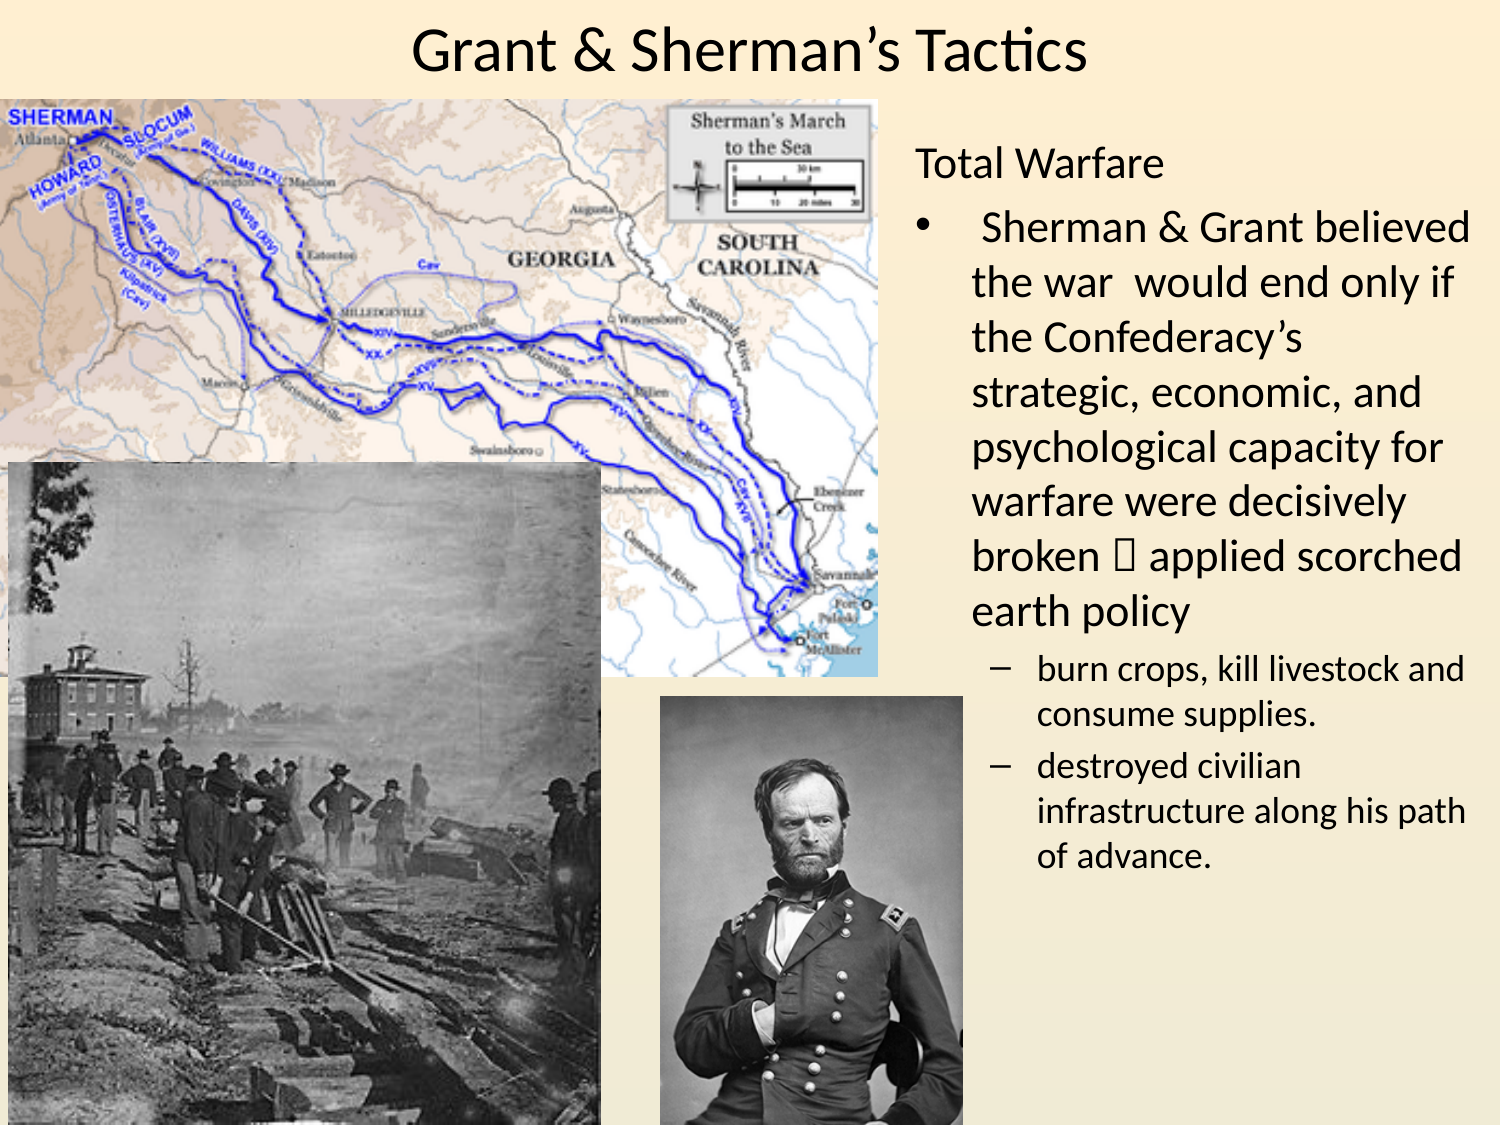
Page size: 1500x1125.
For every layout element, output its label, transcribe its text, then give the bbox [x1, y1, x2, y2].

picture [0, 99, 878, 1125]
list Total Warfare Sherman & Grant believed the war would end only if the Confederacy’s strategic, economic, and psychological capacity for warfare were decisively broken  applied scorched earth policy burn crops, kill livestock and consume supplies. destroyed civilian infrastructure along his path of advance. [900, 125, 1488, 1005]
title Grant & Sherman’s Tactics [75, 0, 1425, 93]
picture [659, 696, 963, 1125]
